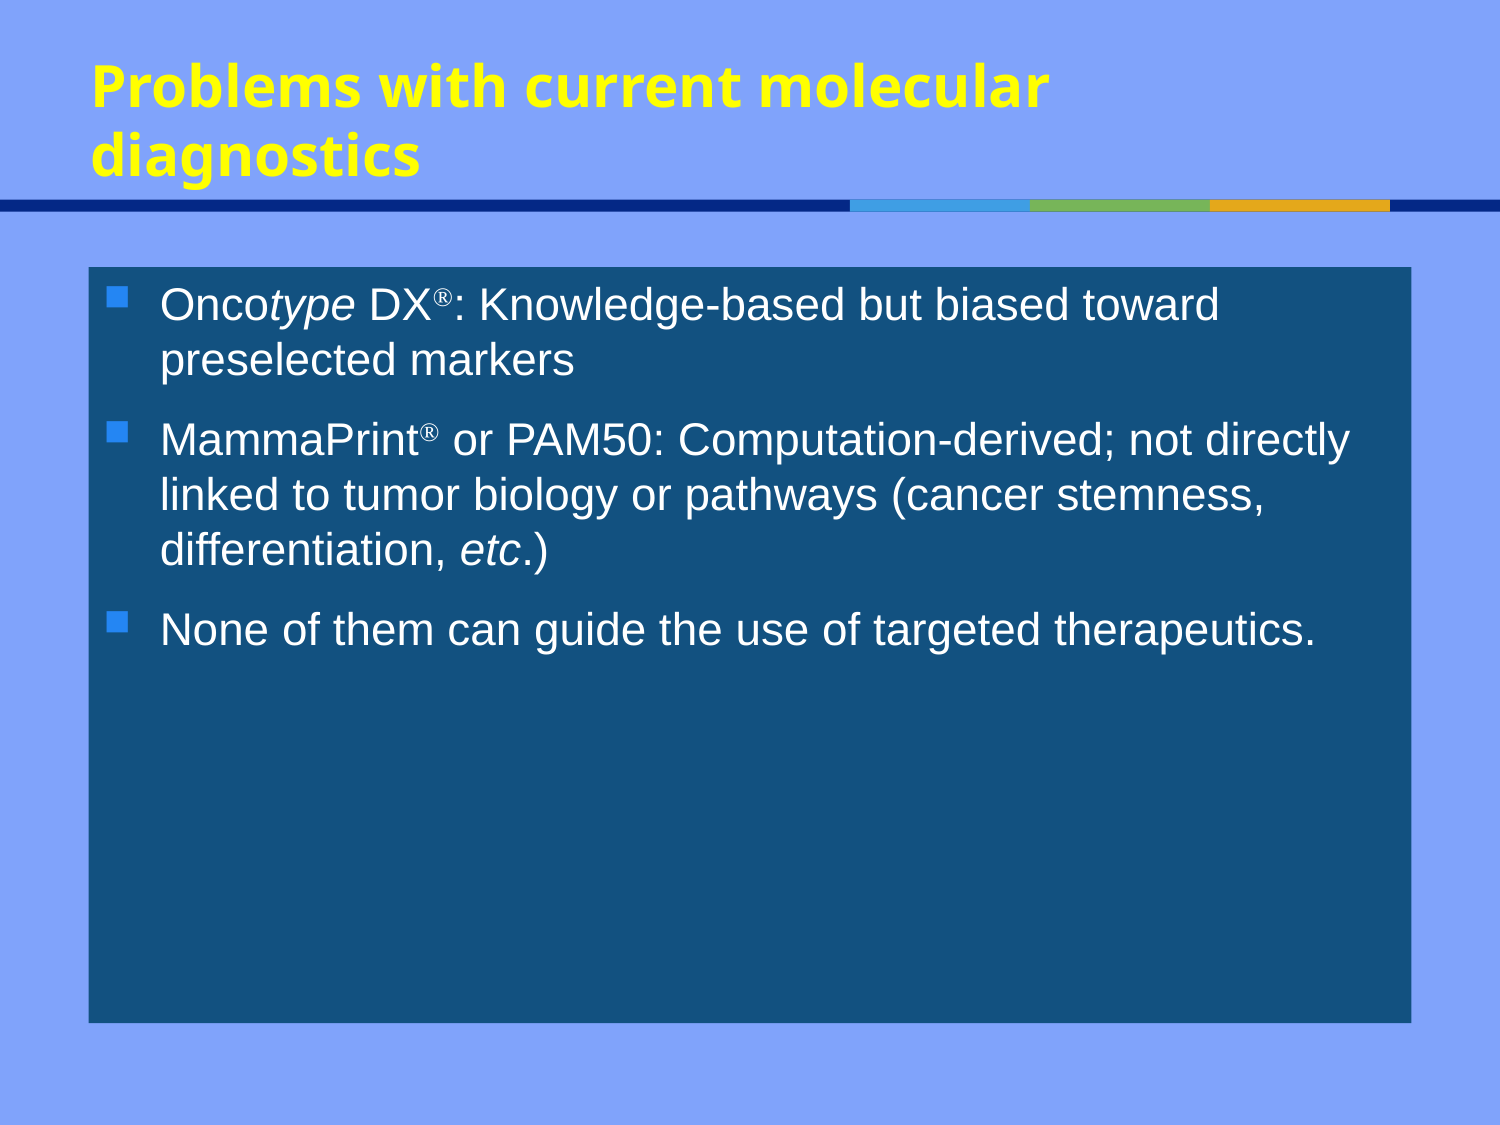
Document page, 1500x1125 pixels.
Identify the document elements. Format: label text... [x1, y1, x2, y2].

title Problems with current molecular diagnostics [75, 24, 1365, 213]
list Oncotype DX: Knowledge-based but biased toward preselected markers MammaPrint or PAM50: Computation-derived; not directly linked to tumor biology or pathways (cancer stemness, differentiation, etc.) None of them can guide the use of targeted therapeutics. [88, 267, 1412, 1024]
